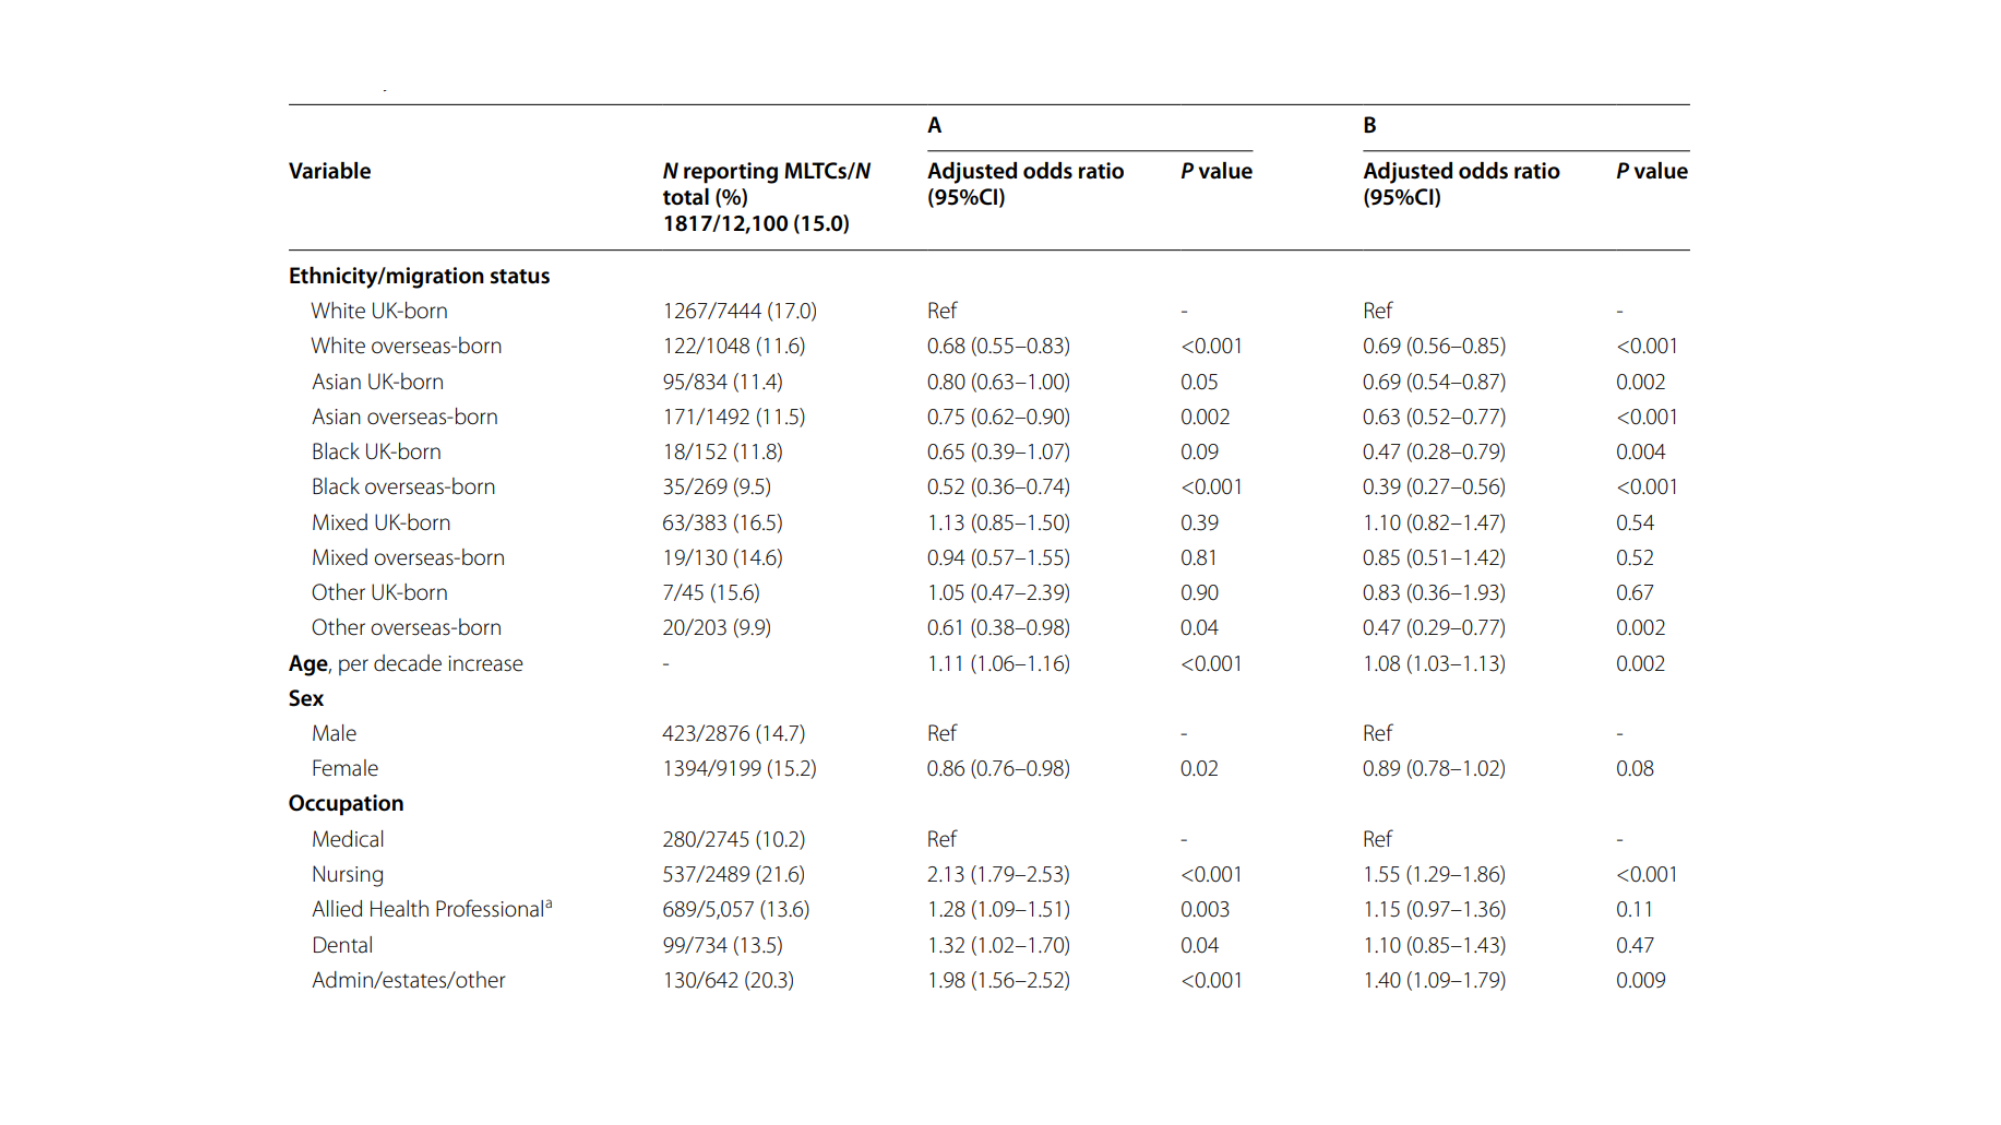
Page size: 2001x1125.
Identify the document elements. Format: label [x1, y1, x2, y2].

picture [279, 89, 1748, 1000]
